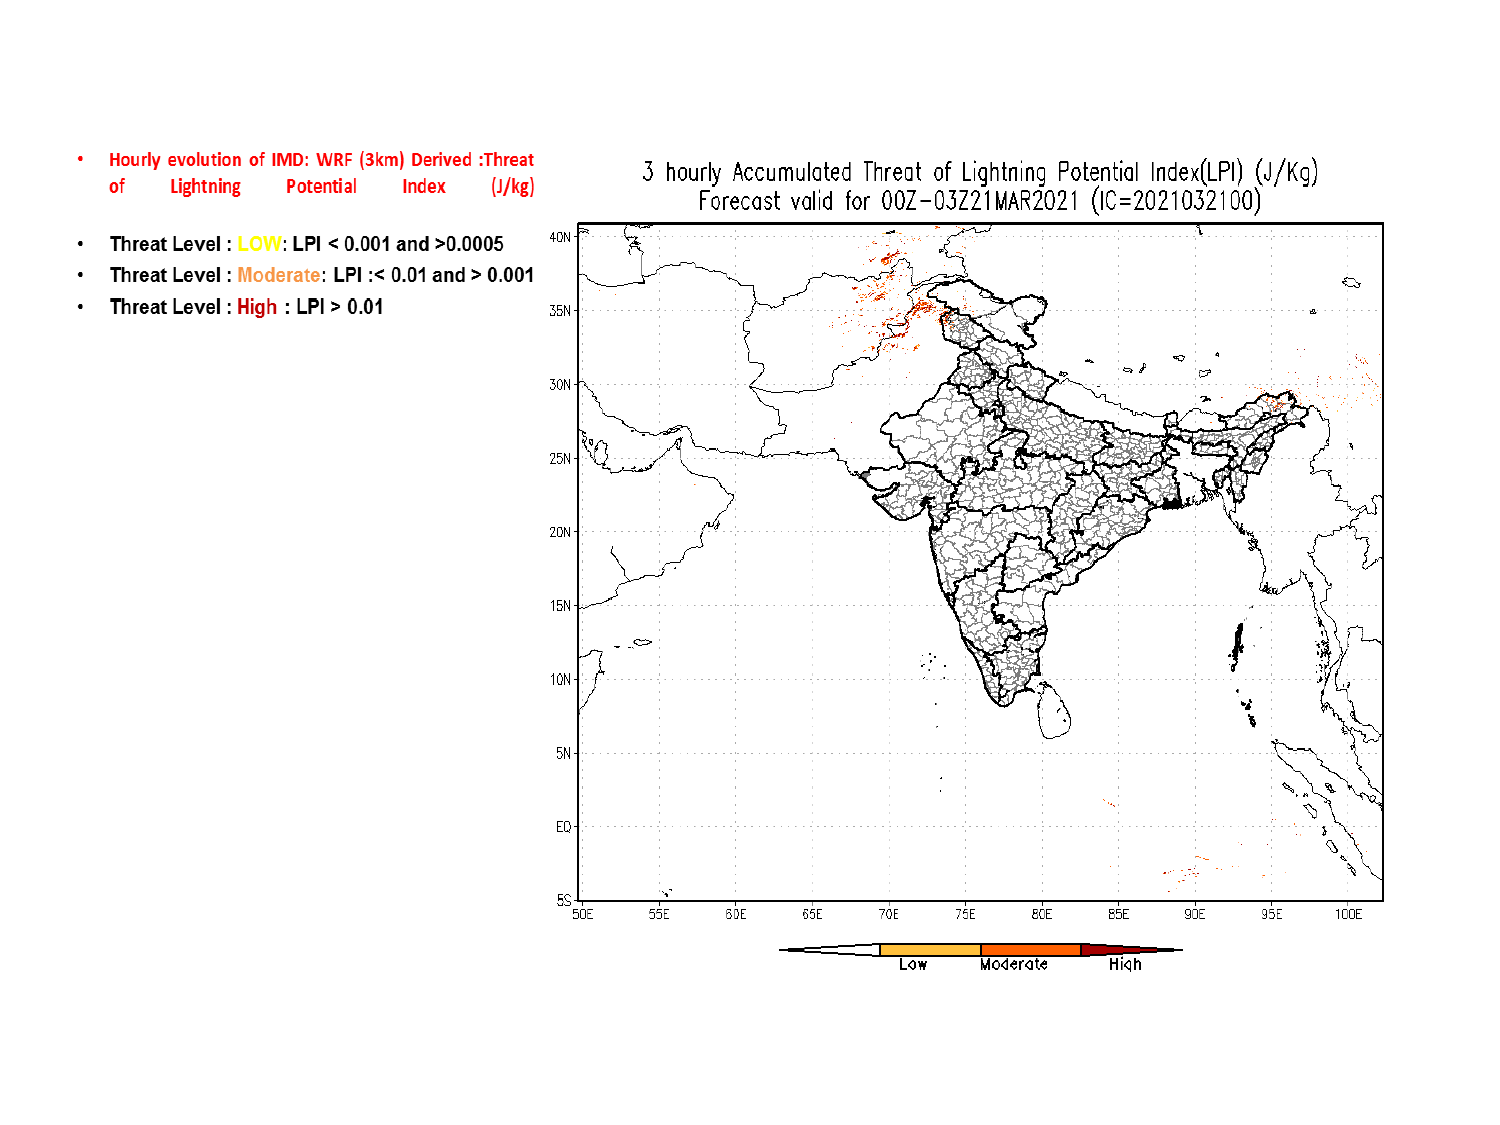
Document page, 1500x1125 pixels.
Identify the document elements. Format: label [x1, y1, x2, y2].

picture [74, 149, 1426, 976]
